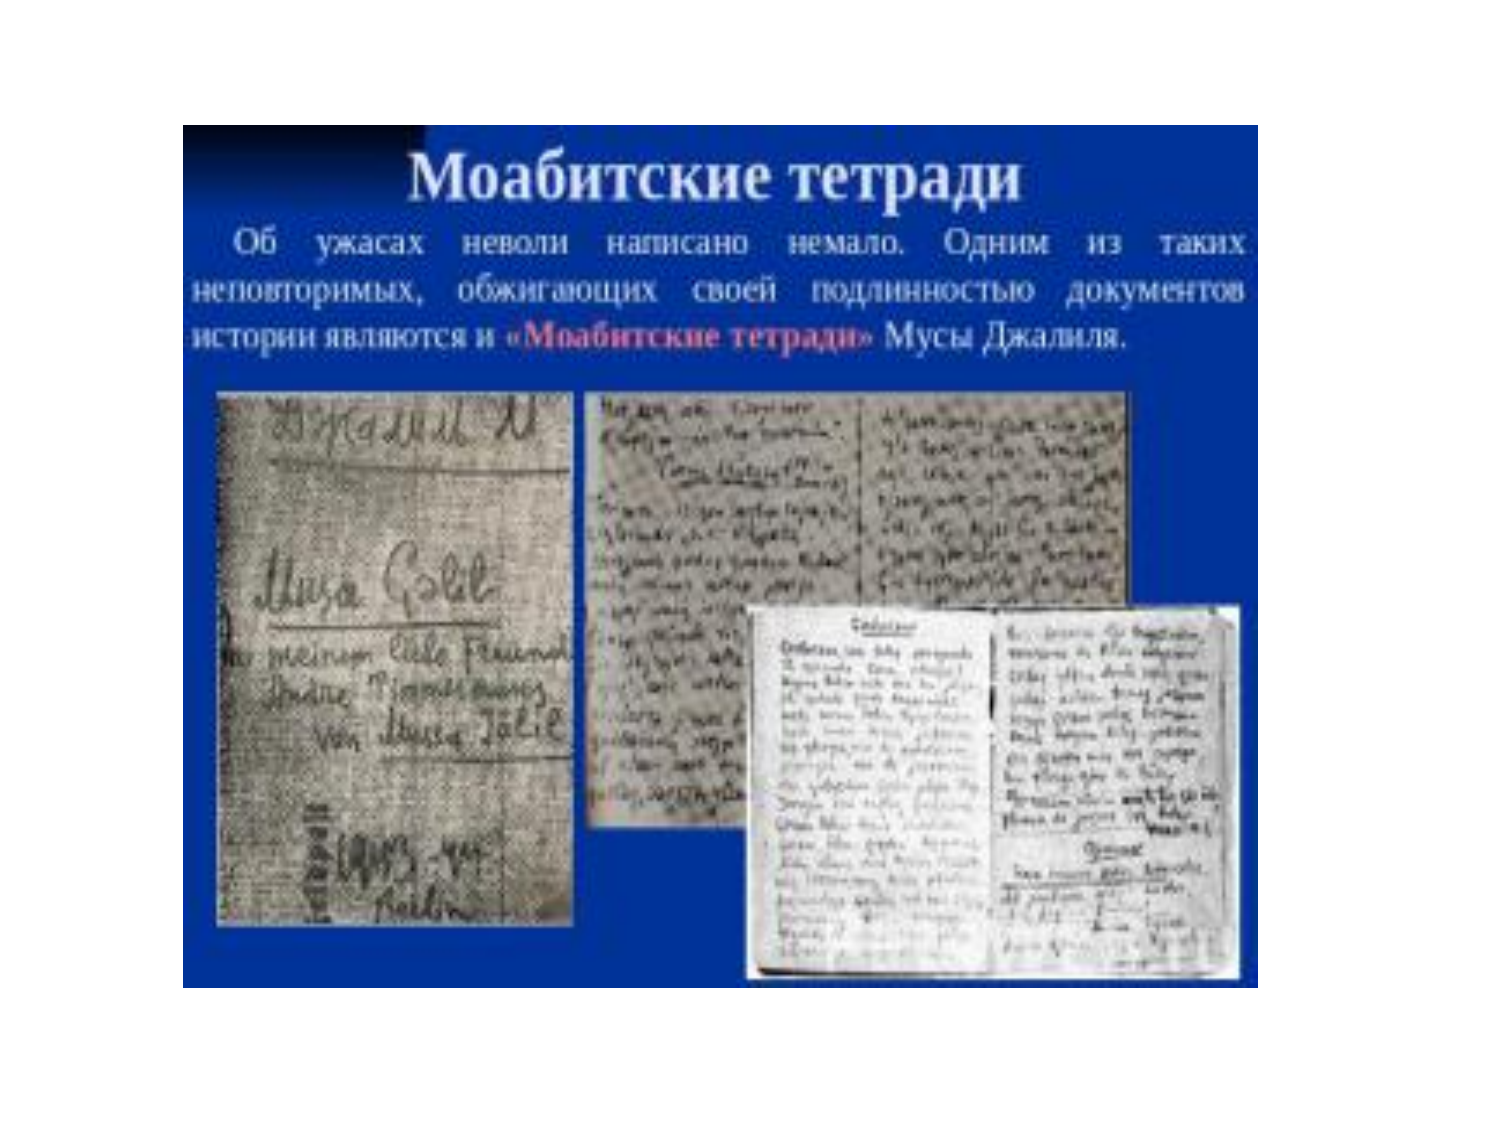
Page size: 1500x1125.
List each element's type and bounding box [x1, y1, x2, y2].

picture [182, 125, 1259, 988]
